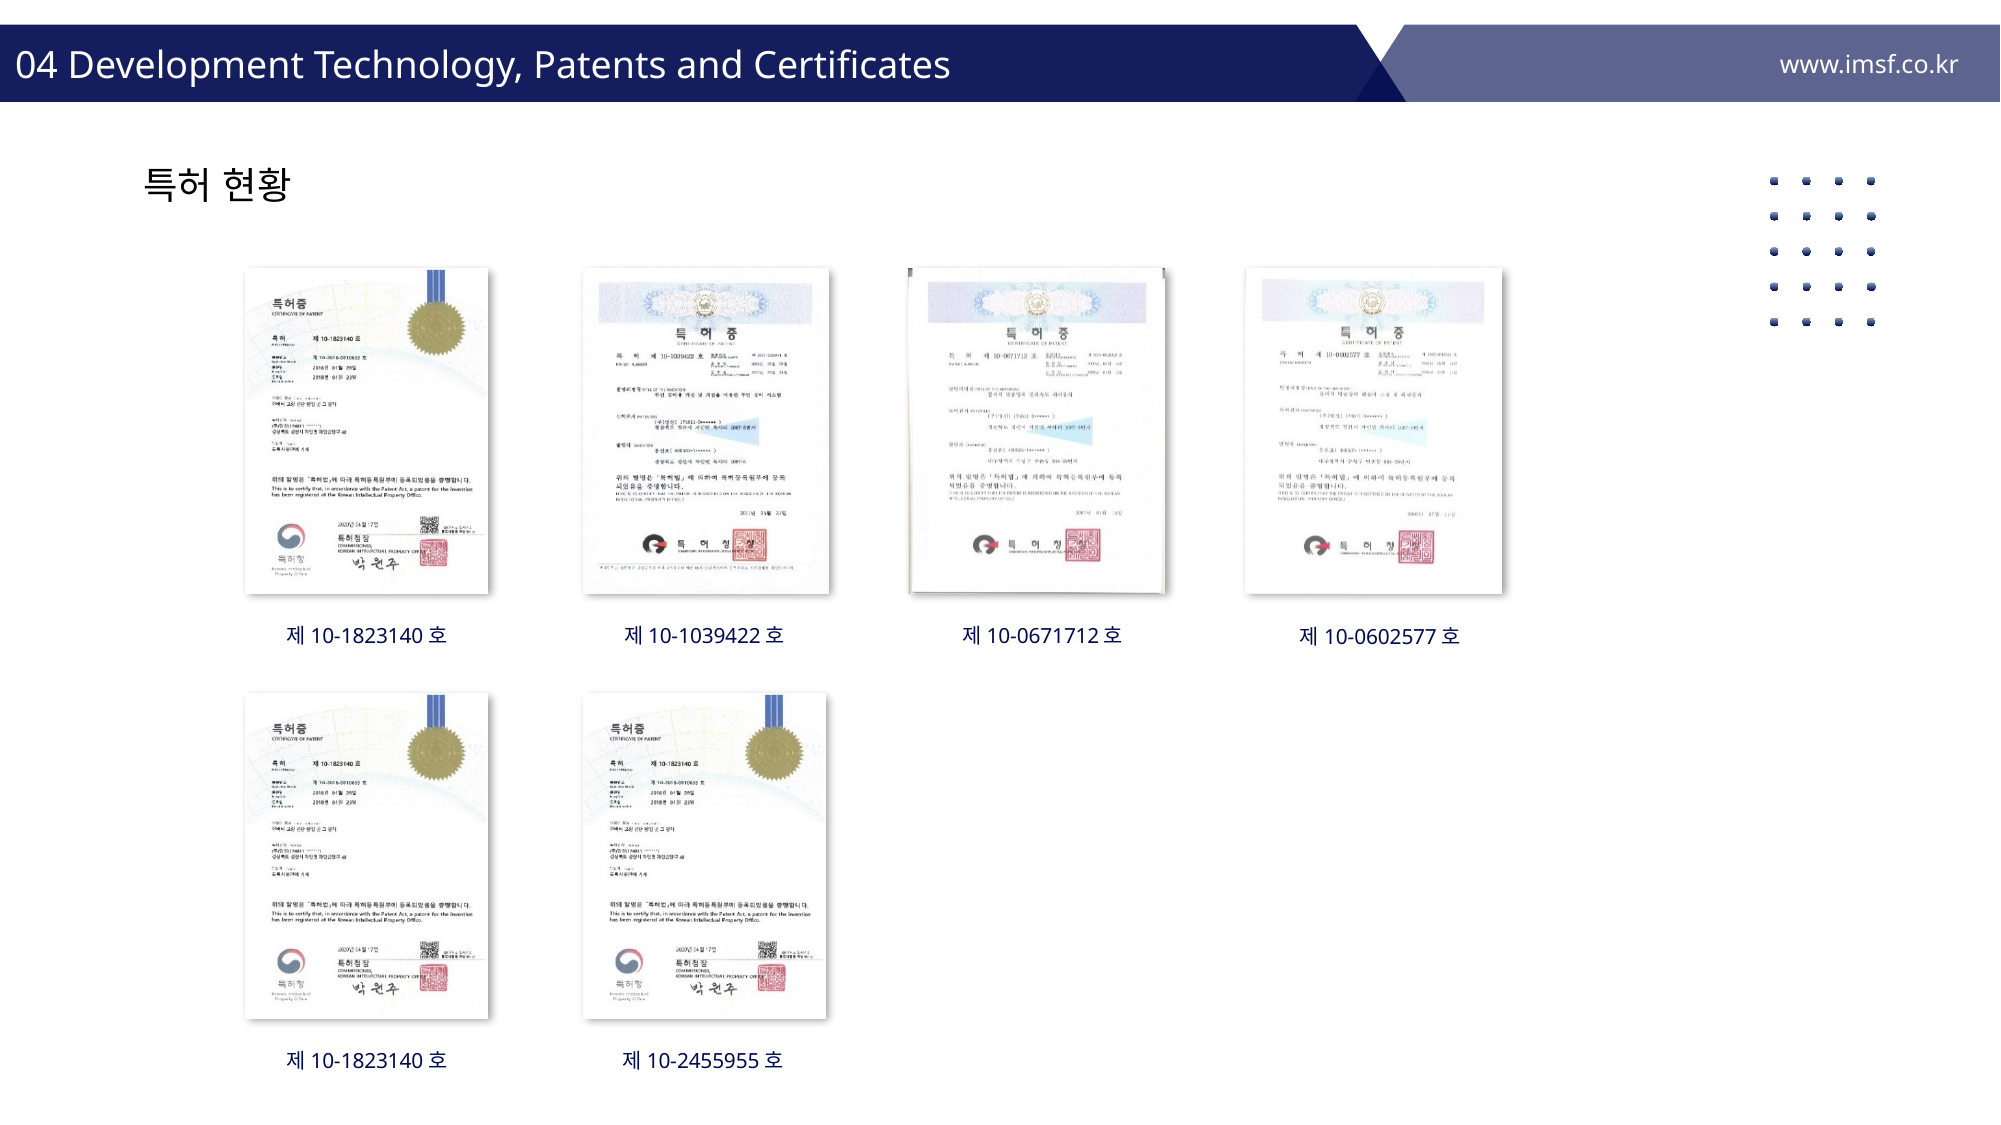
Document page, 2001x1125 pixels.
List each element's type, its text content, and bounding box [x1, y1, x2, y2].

text_box 제10-0602577호 [1292, 615, 1468, 657]
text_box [1769, 176, 1876, 327]
text_box [1352, 23, 2000, 103]
picture [583, 693, 826, 1019]
picture [245, 268, 488, 594]
text_box 04 Development Technology, Patents and Certificates [0, 23, 1380, 103]
text_box 제10-1823140호 [280, 615, 454, 655]
text_box 제10-1823140호 [280, 1040, 454, 1080]
text_box 제10-1039422호 [617, 615, 792, 655]
text_box 특허 현황 [128, 154, 307, 215]
text_box 제10-2455955호 [616, 1040, 790, 1080]
picture [1245, 268, 1502, 594]
text_box www.imsf.co.kr [1765, 41, 1975, 87]
text_box 제10-0671712호 [955, 615, 1131, 656]
picture [907, 268, 1165, 594]
picture [582, 268, 829, 594]
picture [245, 693, 488, 1019]
